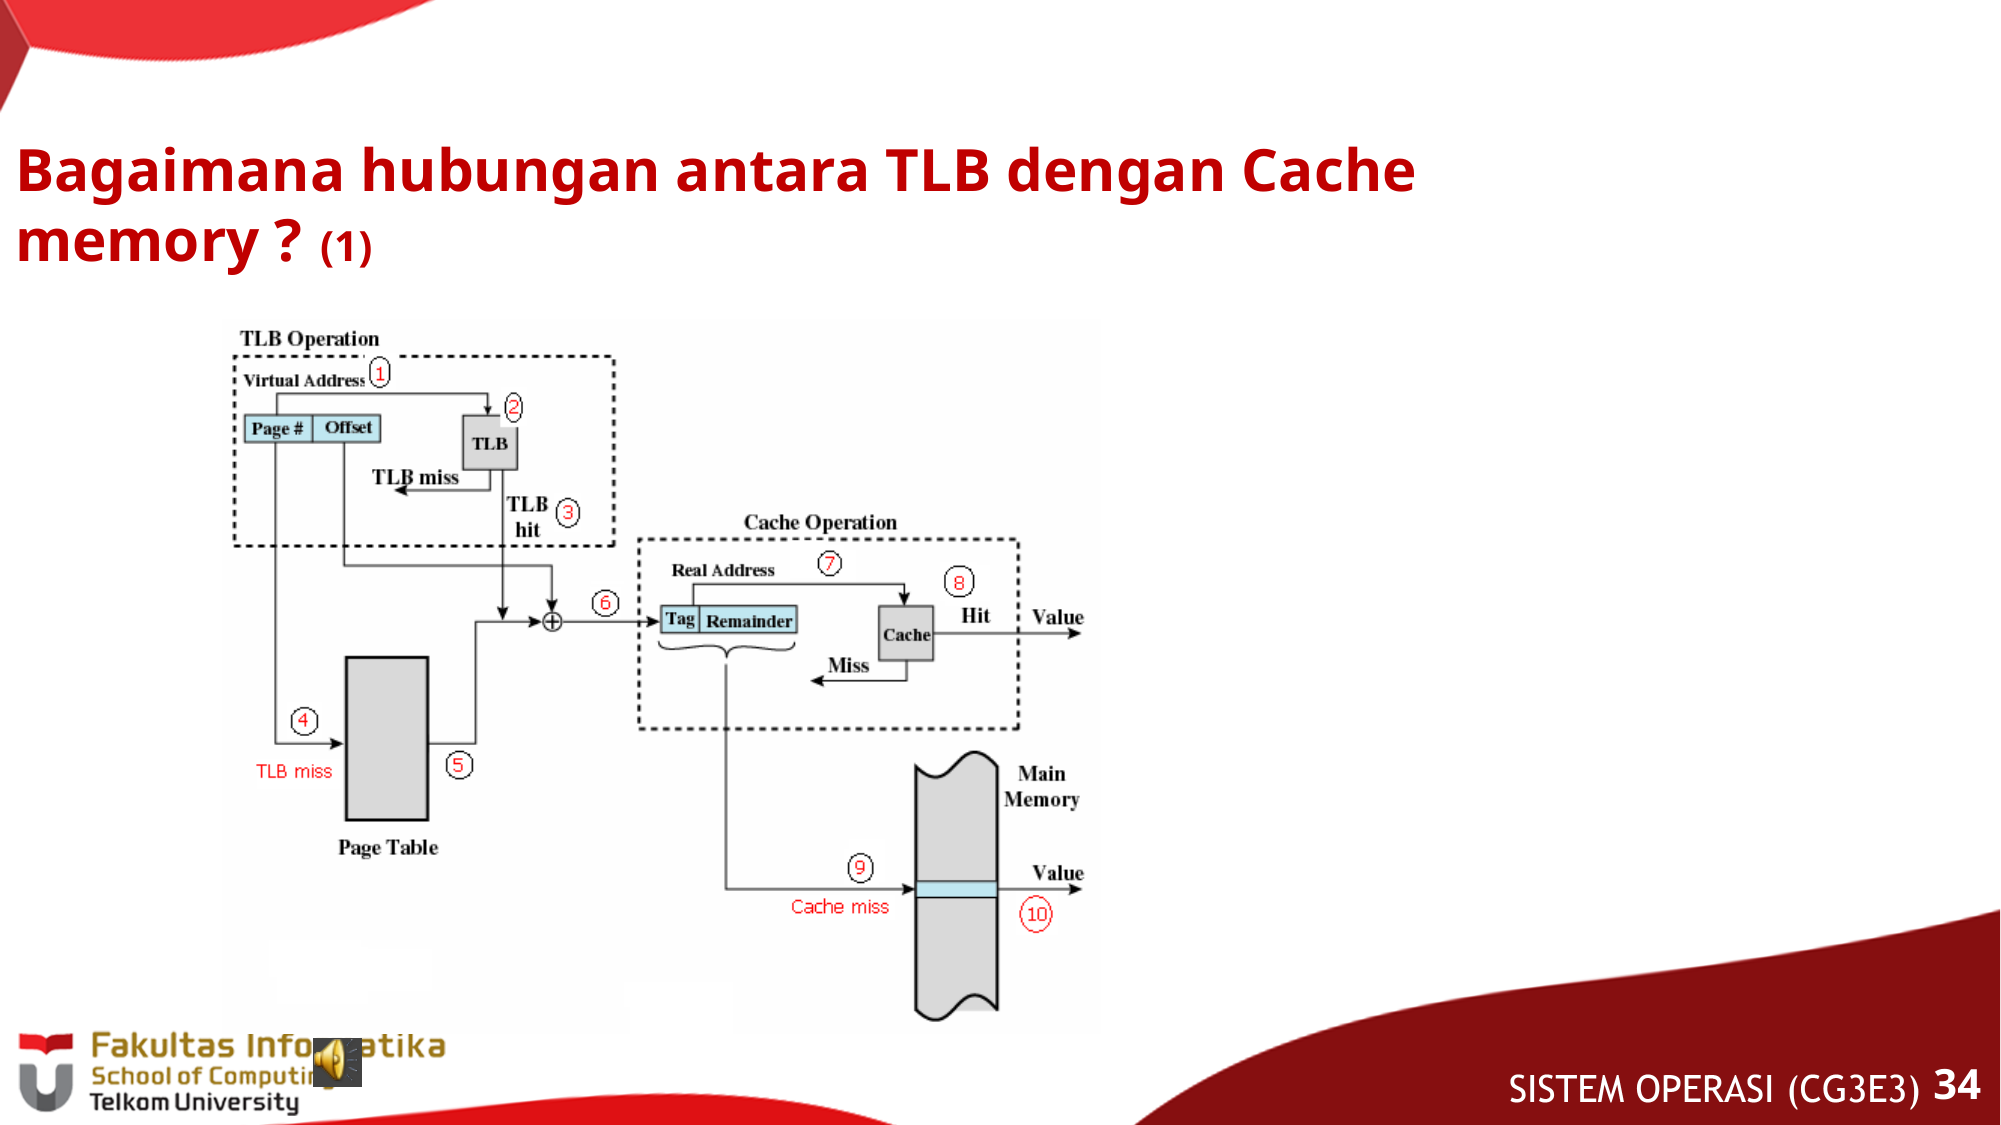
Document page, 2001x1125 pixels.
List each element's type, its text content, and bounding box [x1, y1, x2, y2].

picture [0, 0, 2001, 1125]
title Bagaimana hubungan antara TLB dengan Cache memory ? (1) [0, 119, 1725, 298]
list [222, 319, 1101, 1034]
slide_number 33 [1546, 1056, 1997, 1117]
